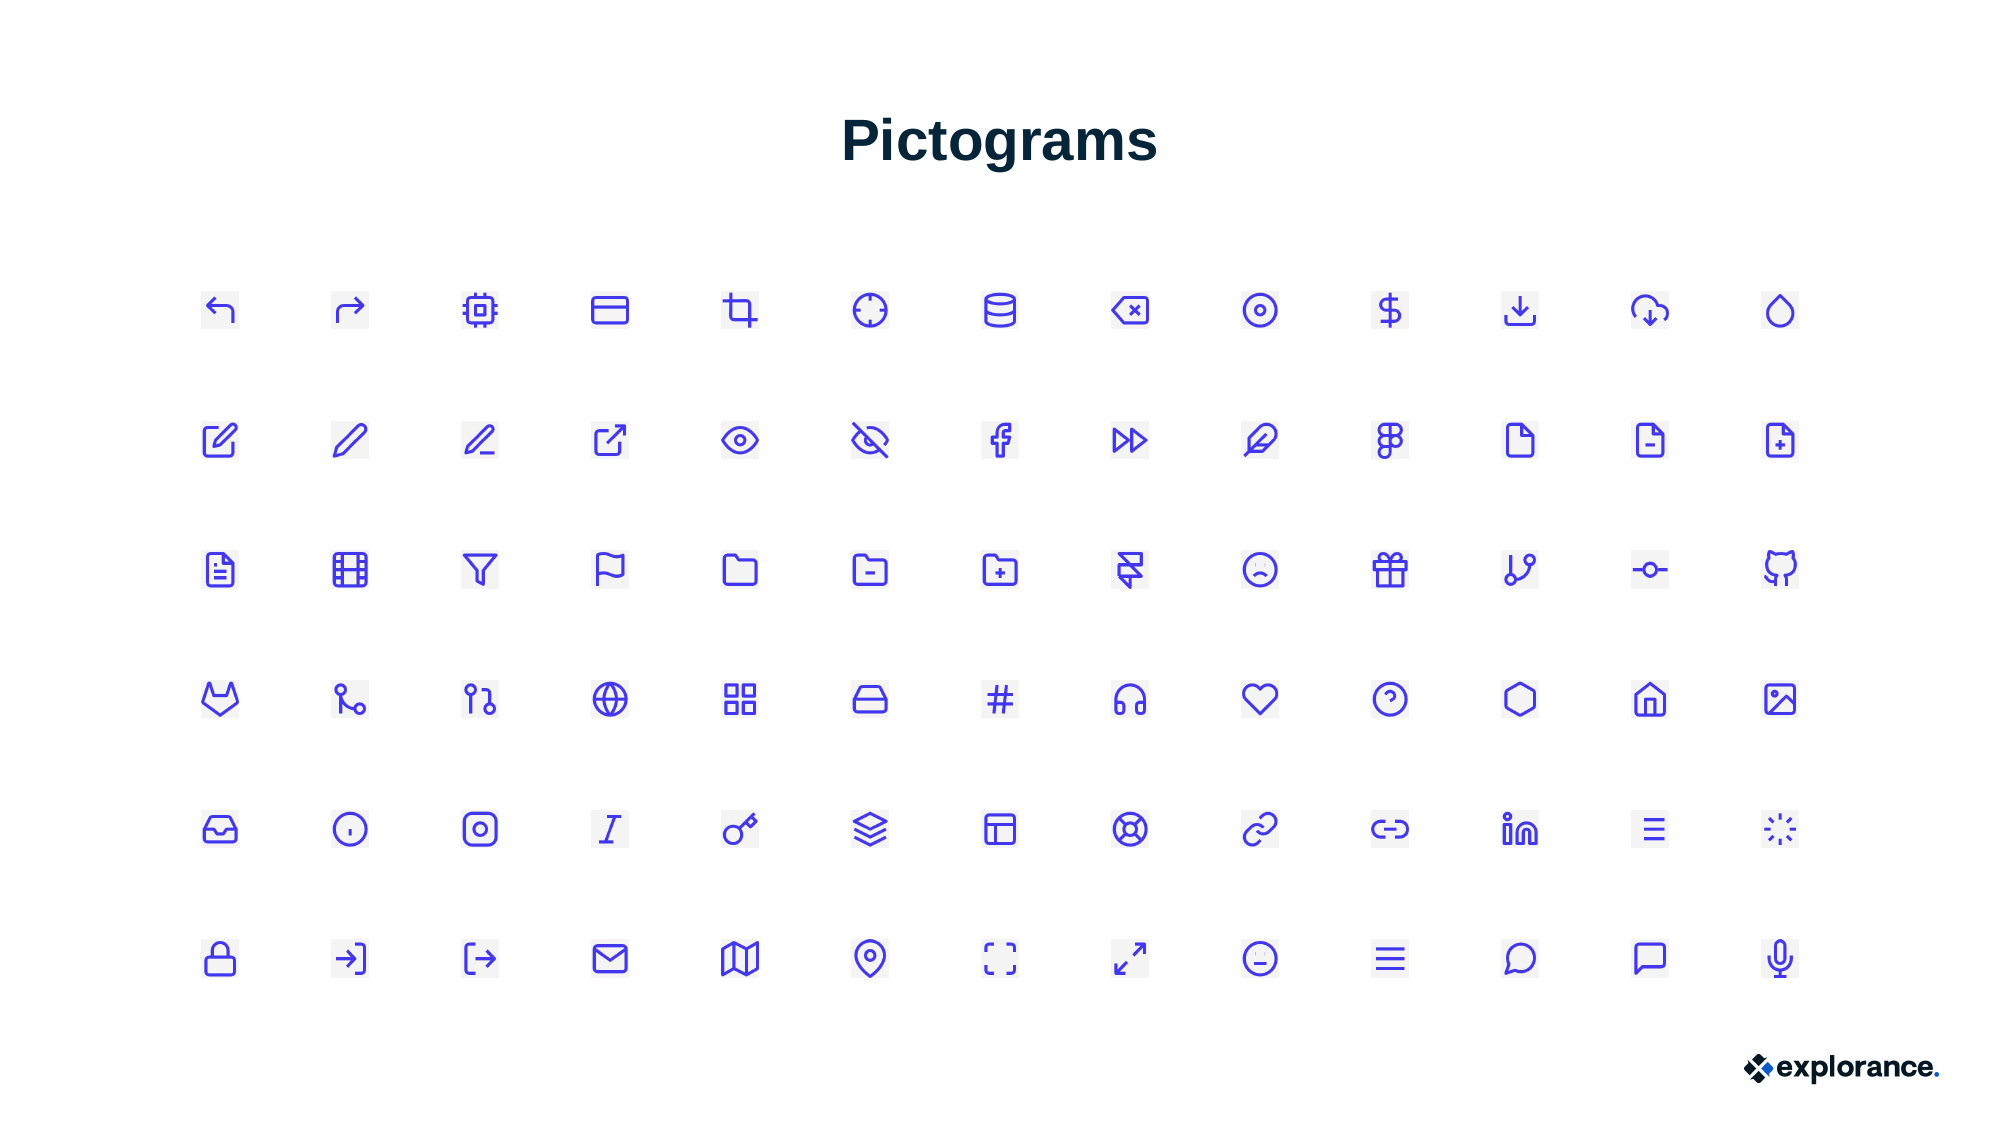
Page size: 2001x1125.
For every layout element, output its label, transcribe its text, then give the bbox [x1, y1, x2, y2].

picture [851, 680, 889, 718]
picture [201, 421, 239, 459]
picture [201, 680, 239, 718]
picture [331, 939, 369, 978]
picture [1501, 550, 1539, 589]
picture [1631, 291, 1669, 330]
picture [1761, 291, 1799, 330]
picture [1761, 810, 1799, 848]
picture [1371, 810, 1409, 848]
picture [591, 291, 629, 330]
picture [461, 939, 499, 978]
picture [591, 680, 629, 718]
picture [331, 680, 369, 718]
picture [461, 550, 499, 589]
picture [981, 939, 1019, 978]
picture [721, 939, 759, 978]
picture [1371, 680, 1409, 718]
picture [591, 810, 629, 848]
picture [981, 810, 1019, 848]
picture [1111, 421, 1149, 459]
picture [591, 550, 629, 589]
picture [331, 291, 369, 330]
picture [721, 810, 759, 848]
picture [1744, 1029, 1939, 1109]
picture [201, 810, 239, 848]
picture [1501, 291, 1539, 330]
picture [981, 421, 1019, 459]
picture [1241, 680, 1279, 718]
picture [851, 421, 889, 459]
picture [1631, 680, 1669, 718]
picture [1761, 680, 1799, 718]
picture [1111, 680, 1149, 718]
picture [461, 291, 499, 330]
picture [331, 421, 369, 459]
picture [851, 291, 889, 330]
picture [1111, 550, 1149, 589]
picture [201, 550, 239, 589]
picture [851, 939, 889, 978]
picture [1371, 939, 1409, 978]
picture [1111, 939, 1149, 978]
picture [851, 810, 889, 848]
picture [851, 550, 889, 589]
picture [331, 550, 369, 589]
picture [721, 680, 759, 718]
picture [1241, 550, 1279, 589]
picture [1371, 550, 1409, 589]
picture [1761, 939, 1799, 978]
picture [1241, 421, 1279, 459]
picture [1241, 291, 1279, 330]
picture [1371, 421, 1409, 459]
picture [1371, 291, 1409, 330]
picture [1761, 550, 1799, 589]
picture [201, 291, 239, 330]
picture [981, 291, 1019, 330]
picture [1501, 939, 1539, 978]
picture [1631, 421, 1669, 459]
picture [1631, 939, 1669, 978]
picture [461, 421, 499, 459]
picture [1501, 810, 1539, 848]
picture [1761, 421, 1799, 459]
picture [201, 939, 239, 978]
picture [721, 291, 759, 330]
text_box Pictograms [630, 102, 1370, 173]
picture [591, 939, 629, 978]
picture [1111, 810, 1149, 848]
picture [721, 421, 759, 459]
picture [591, 421, 629, 459]
picture [1111, 291, 1149, 330]
picture [1631, 810, 1669, 848]
picture [461, 810, 499, 848]
picture [1631, 550, 1669, 589]
picture [331, 810, 369, 848]
picture [1241, 939, 1279, 978]
picture [721, 550, 759, 589]
picture [1241, 810, 1279, 848]
picture [981, 680, 1019, 718]
picture [1501, 421, 1539, 459]
picture [1501, 680, 1539, 718]
picture [981, 550, 1019, 589]
picture [461, 680, 499, 718]
